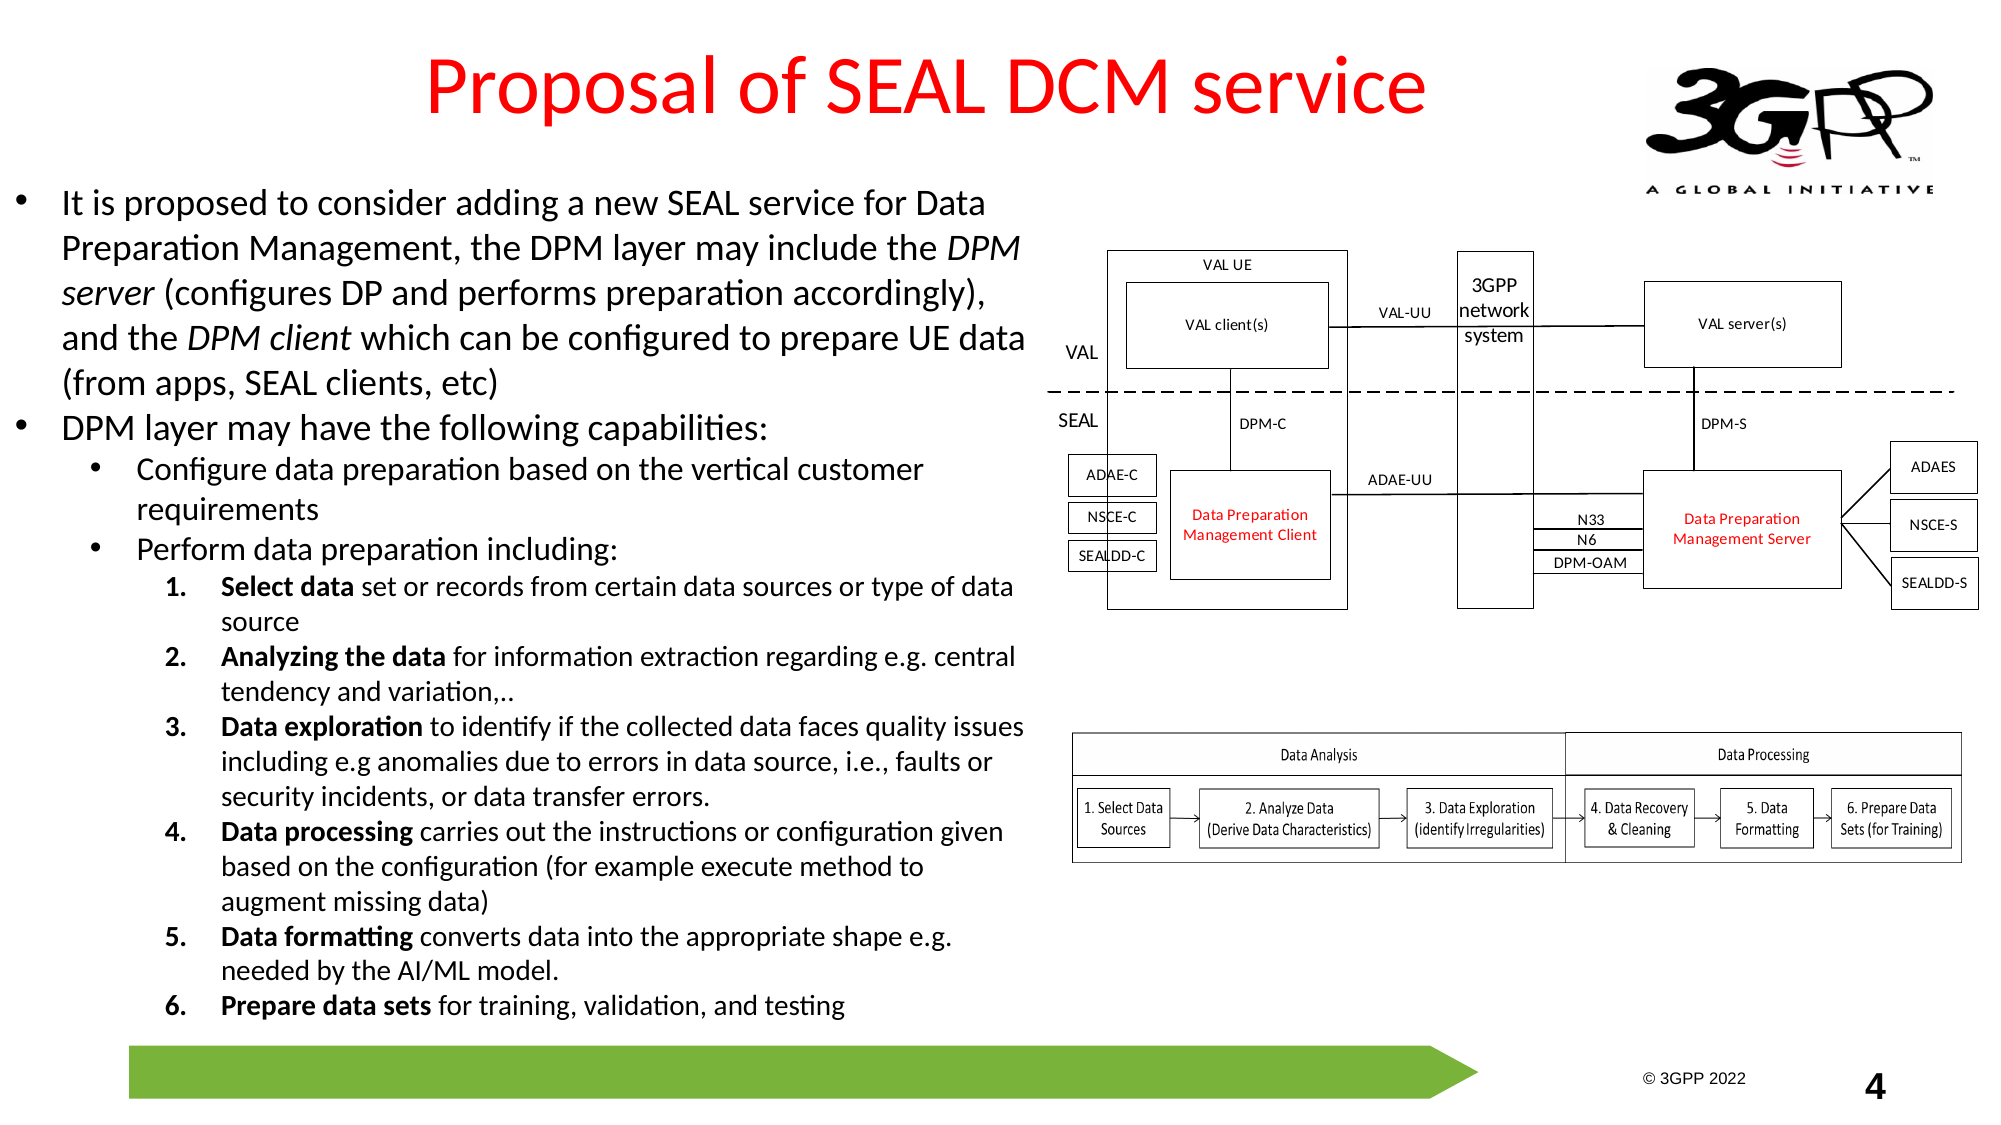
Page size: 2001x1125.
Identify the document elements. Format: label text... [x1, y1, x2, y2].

picture [1071, 731, 1962, 864]
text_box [1041, 245, 1980, 611]
title Proposal of SEAL DCM service [338, 36, 1536, 125]
text_box It is proposed to consider adding a new SEAL service for Data Preparation Management, the DPM layer may include the DPM server (configures DP and performs preparation accordingly), and the DPM client which can be configured to prepare UE data (from apps, SEAL clients, etc) DPM layer may have the following capabilities: Configure data preparation based on the vertical customer requirements Perform data preparation including: Select data set or records from certain data sources or type of data source Analyzing the data for information extraction regarding e.g. central tendency and variation,.. Data exploration to identify if the collected data faces quality issues including e.g anomalies due to errors in data source, i.e., faults or security incidents, or data transfer errors. Data processing carries out the instructions or configuration given based on the configuration (for example execute method to augment missing data) Data formatting converts data into the appropriate shape e.g. needed by the AI/ML model. Prepare data sets for training, validation, and testing [0, 170, 1042, 1029]
picture [1646, 68, 1933, 194]
